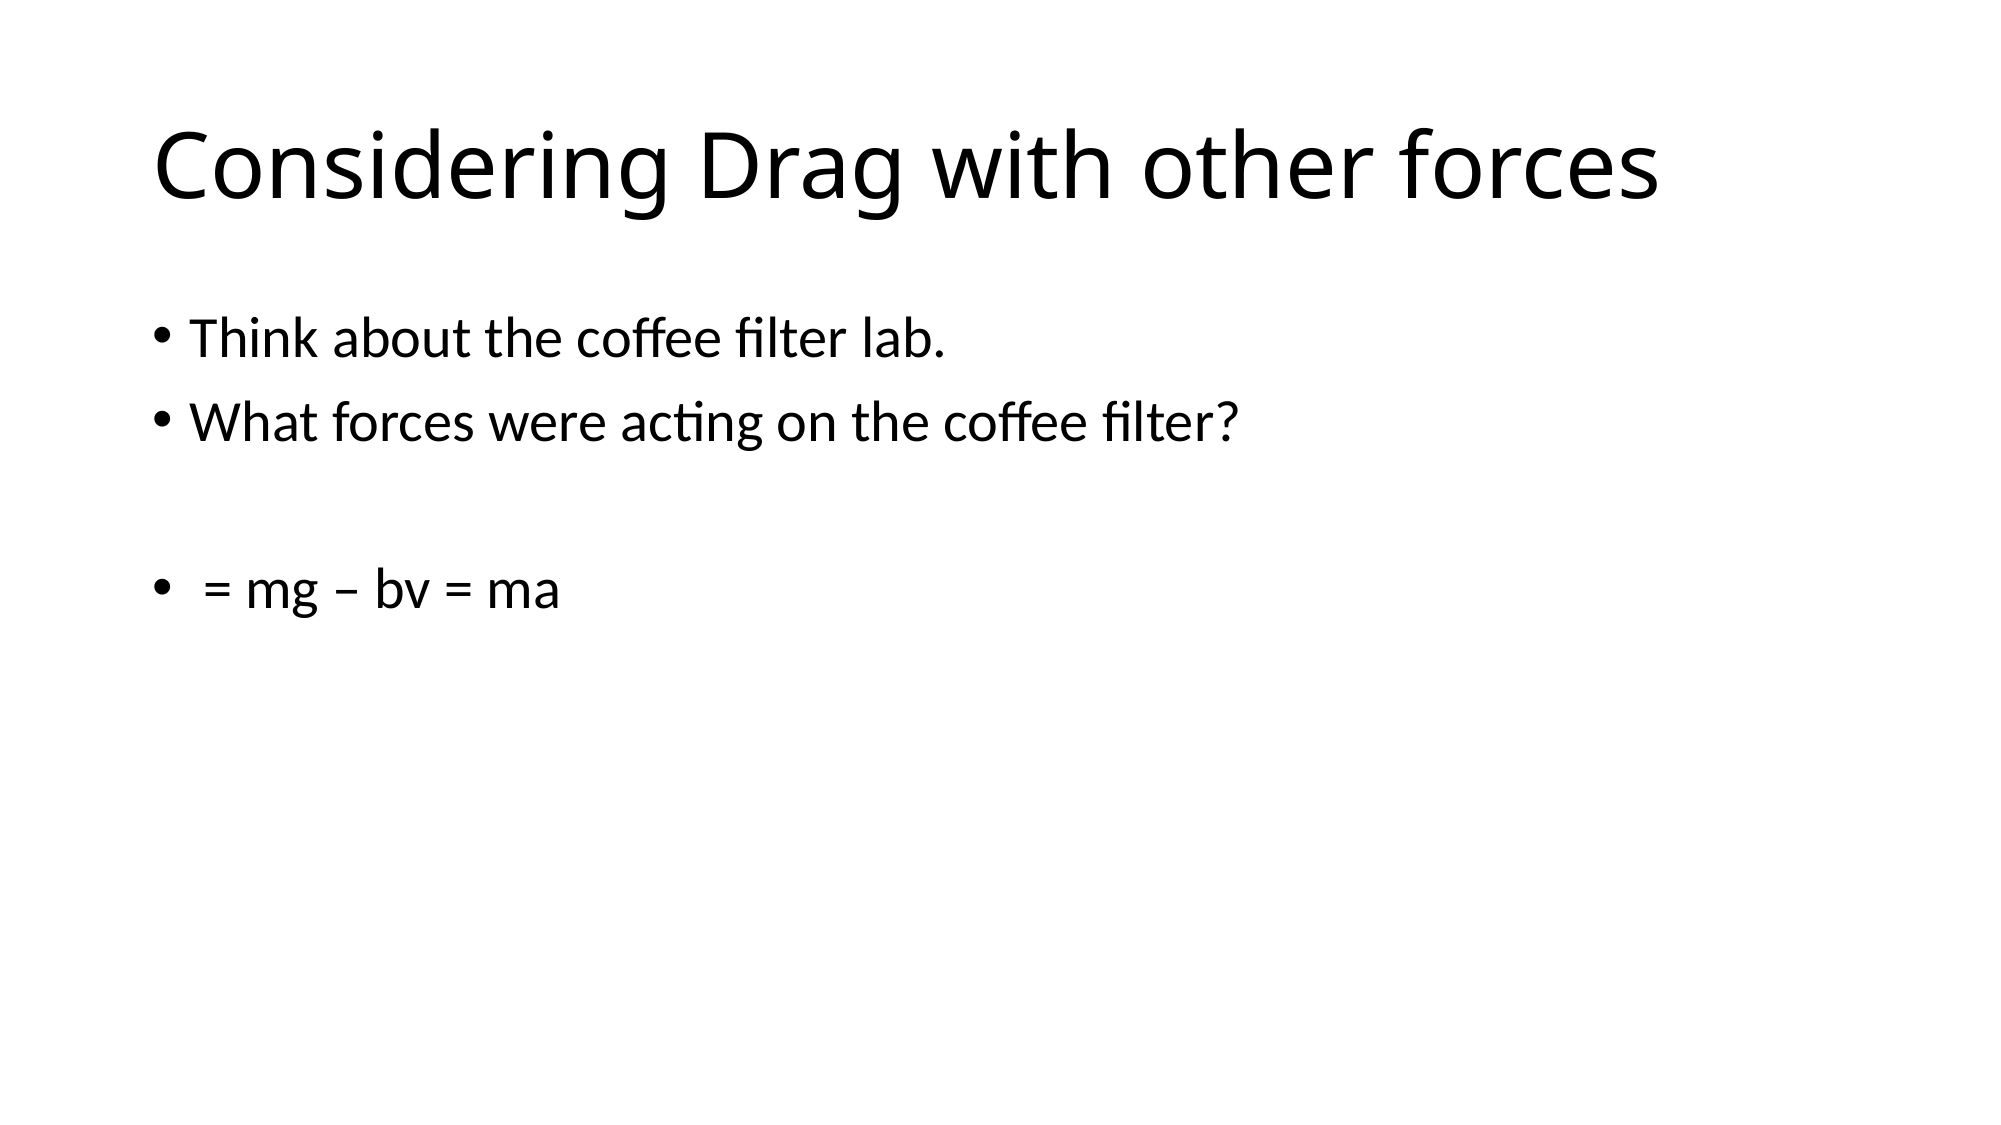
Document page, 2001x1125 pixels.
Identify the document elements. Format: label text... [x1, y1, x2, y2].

title Considering Drag with other forces [137, 59, 1863, 278]
